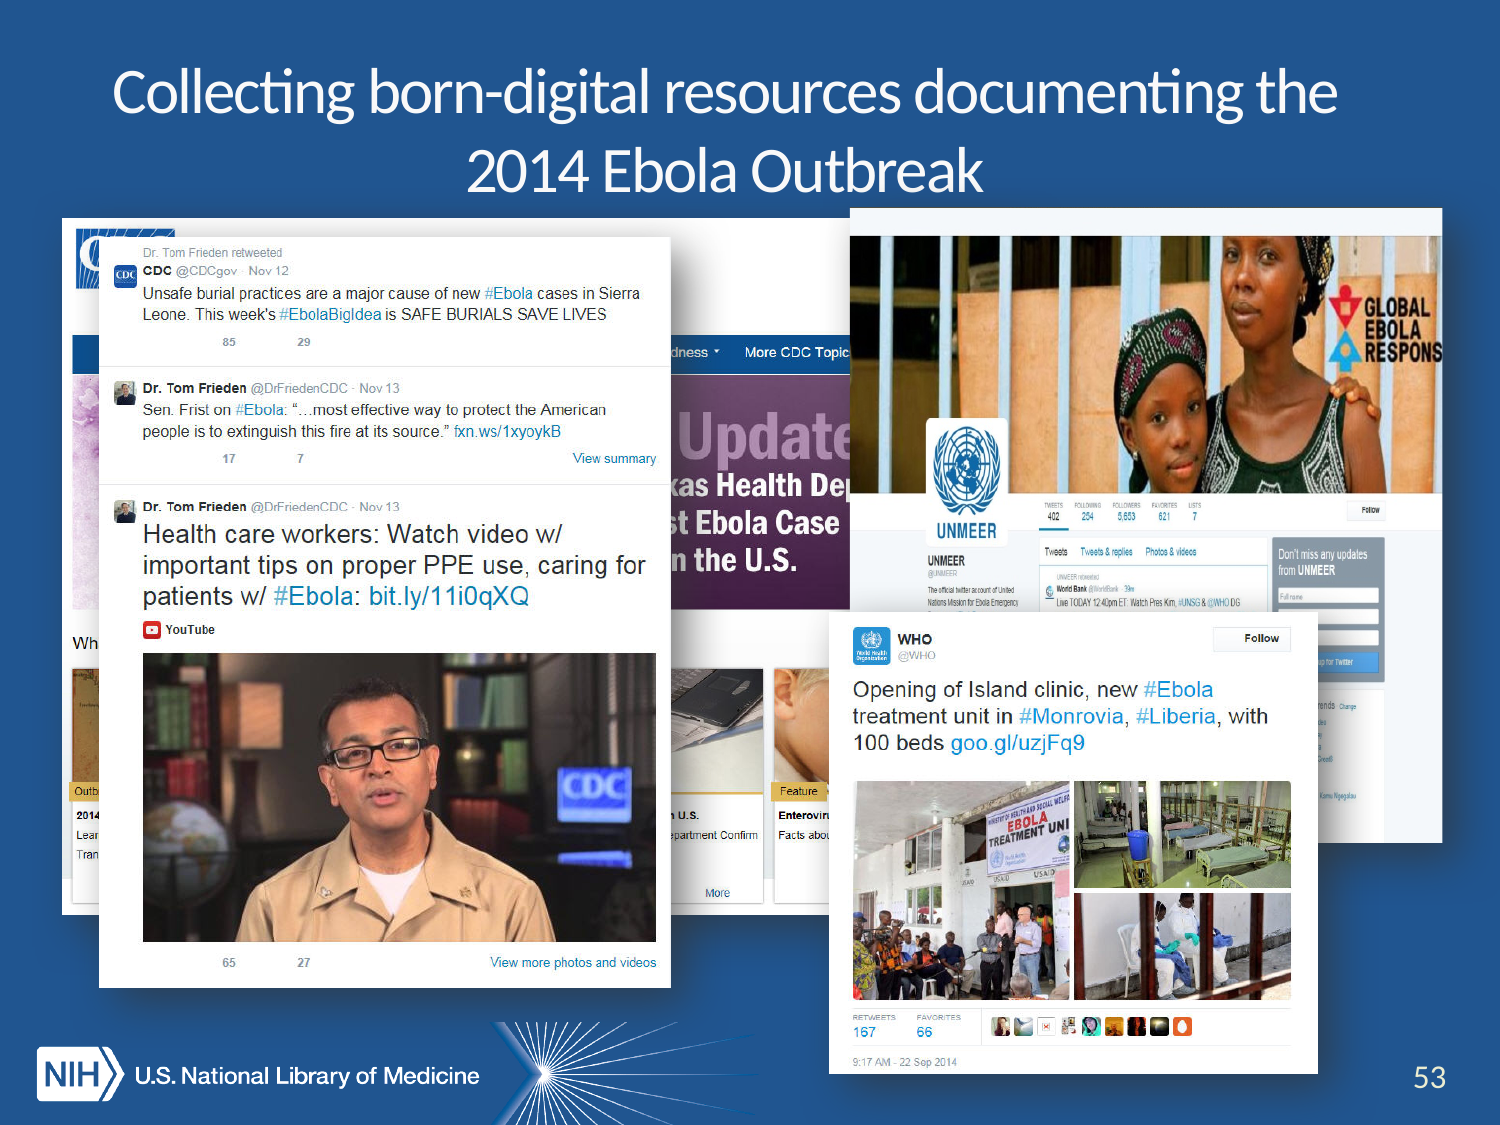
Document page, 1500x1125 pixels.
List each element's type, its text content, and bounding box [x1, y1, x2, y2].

title Collecting born-digital resources documenting the 2014 Ebola Outbreak [49, 37, 1400, 213]
picture [62, 207, 1443, 1074]
picture [0, 1022, 763, 1125]
slide_number 53 [1379, 1037, 1480, 1113]
